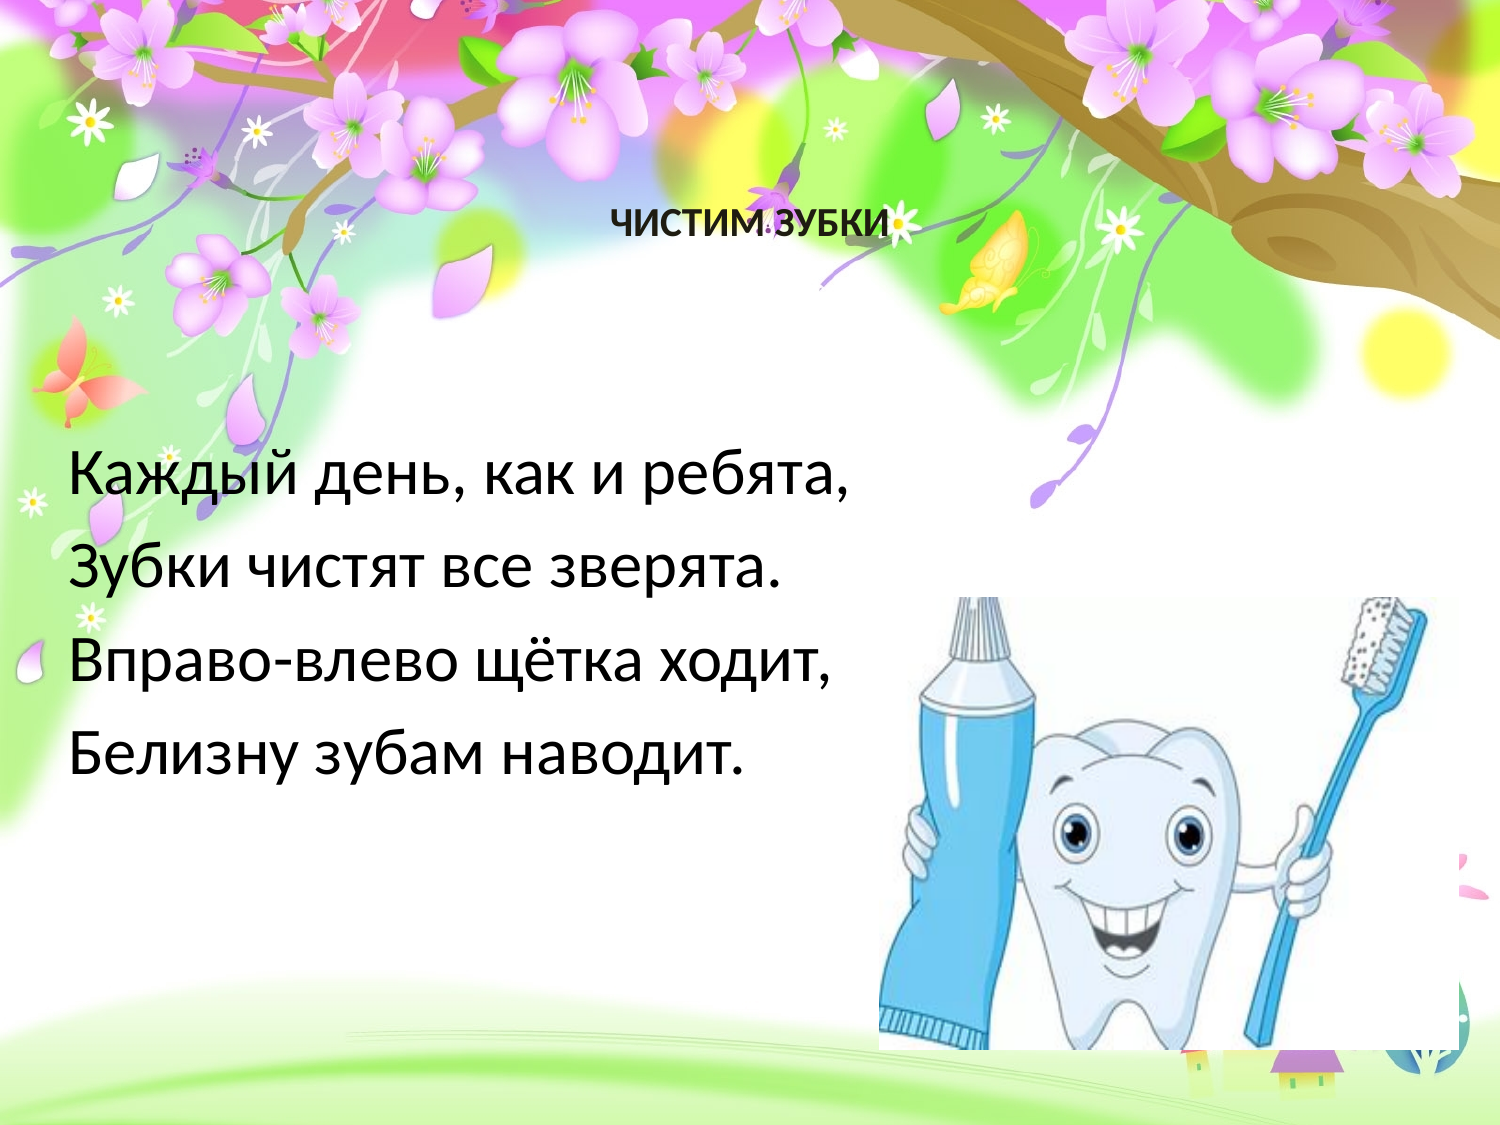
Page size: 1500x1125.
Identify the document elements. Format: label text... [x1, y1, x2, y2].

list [879, 597, 1459, 1050]
list Каждый день, как и ребята, Зубки чистят все зверята. Вправо-влево щётка ходит, Белизну зубам наводит. [53, 255, 882, 910]
title ЧИСТИМ ЗУБКИ [75, 137, 1425, 303]
picture [0, 0, 1500, 1125]
